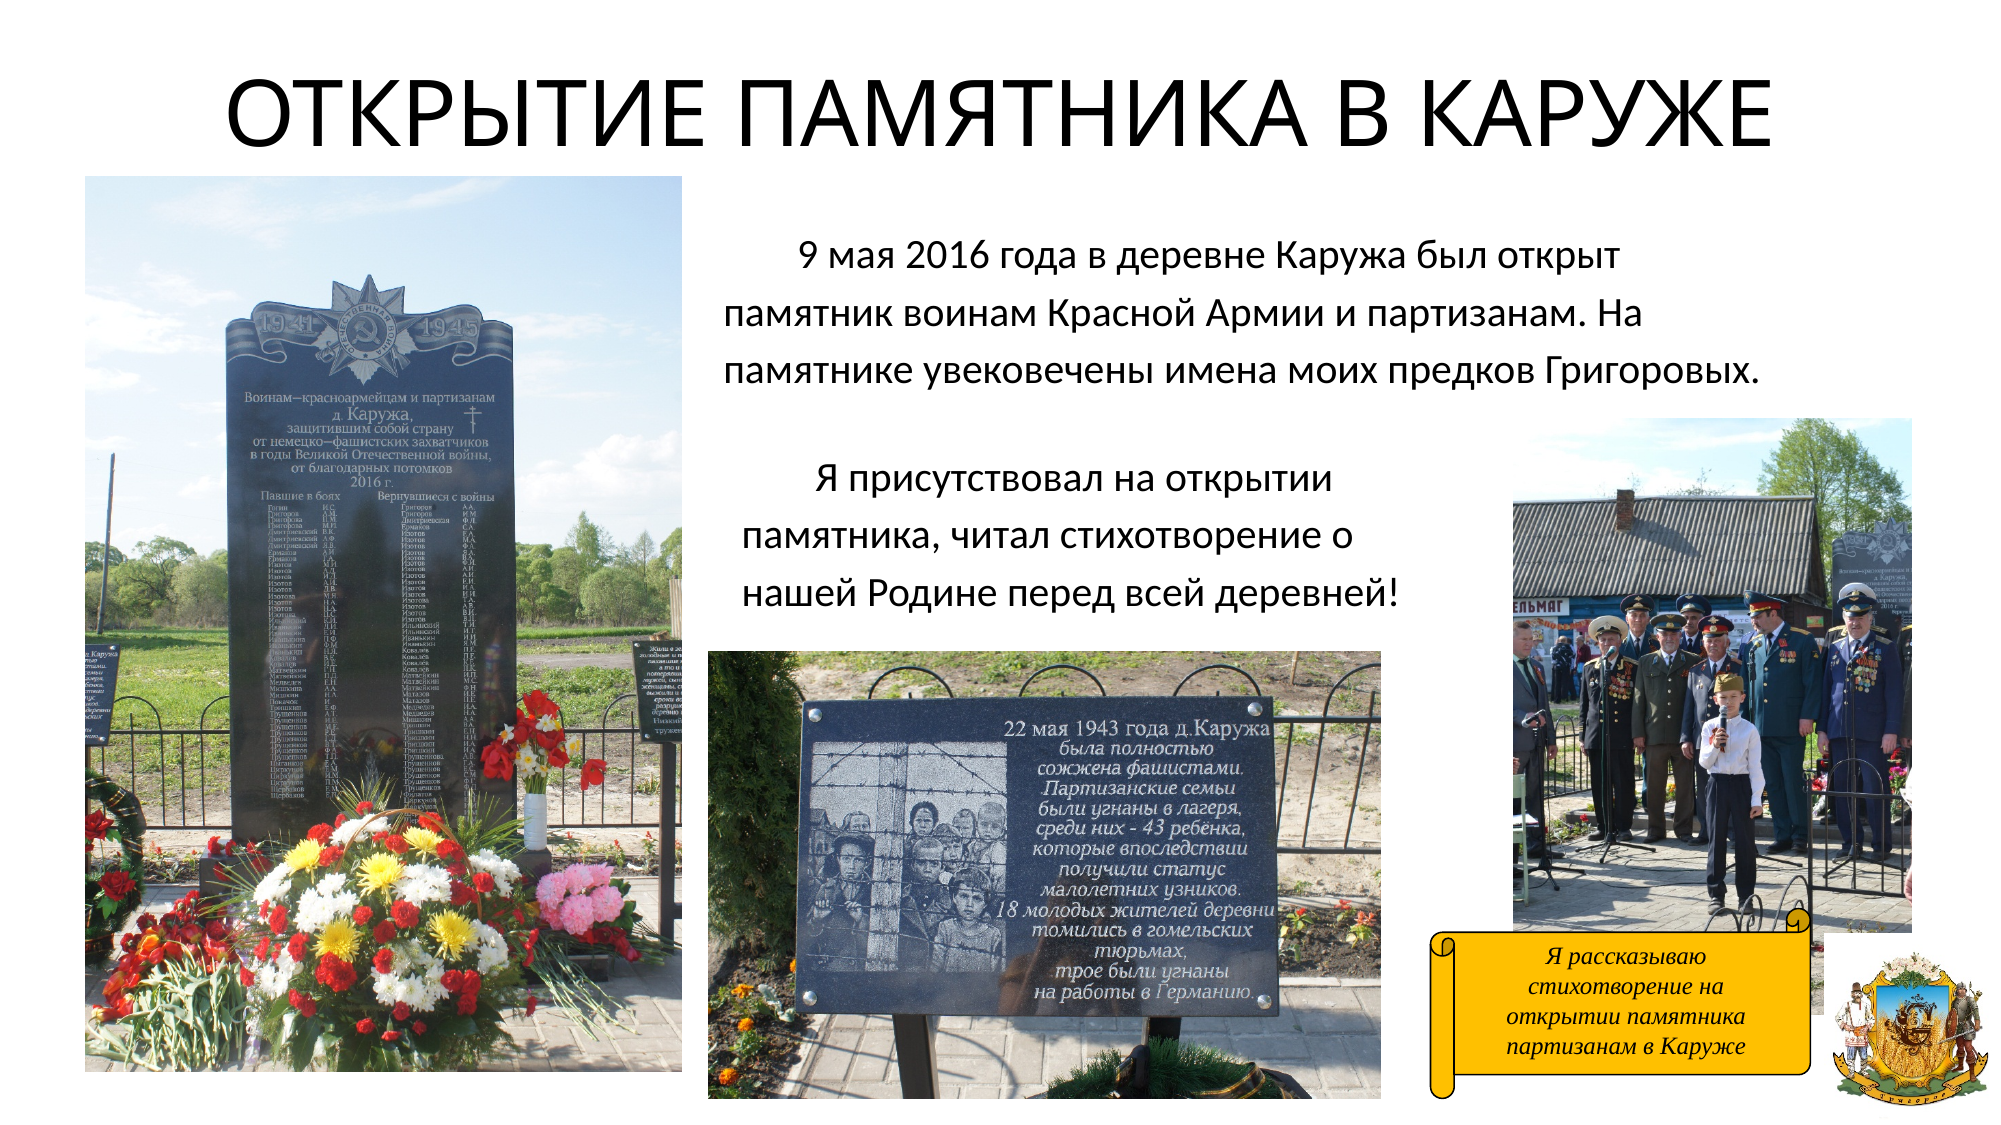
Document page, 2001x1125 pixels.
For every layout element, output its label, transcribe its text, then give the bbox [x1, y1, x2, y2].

picture [85, 175, 683, 1073]
text_box Я присутствовал на открытии памятника, читал стихотворение о нашей Родине перед всей деревней! [726, 434, 1469, 623]
text_box 9 мая 2016 года в деревне Каружа был открыт памятник воинам Красной Армии и партизанам. На памятнике увековечены имена моих предков Григоровых. [708, 212, 1795, 400]
picture [1512, 417, 1999, 1125]
text_box Я рассказываю стихотворение на открытии памятника партизанам в Каруже [1430, 932, 1811, 1099]
title Открытие памятника в каруже [174, 14, 1825, 219]
picture [708, 650, 1381, 1099]
